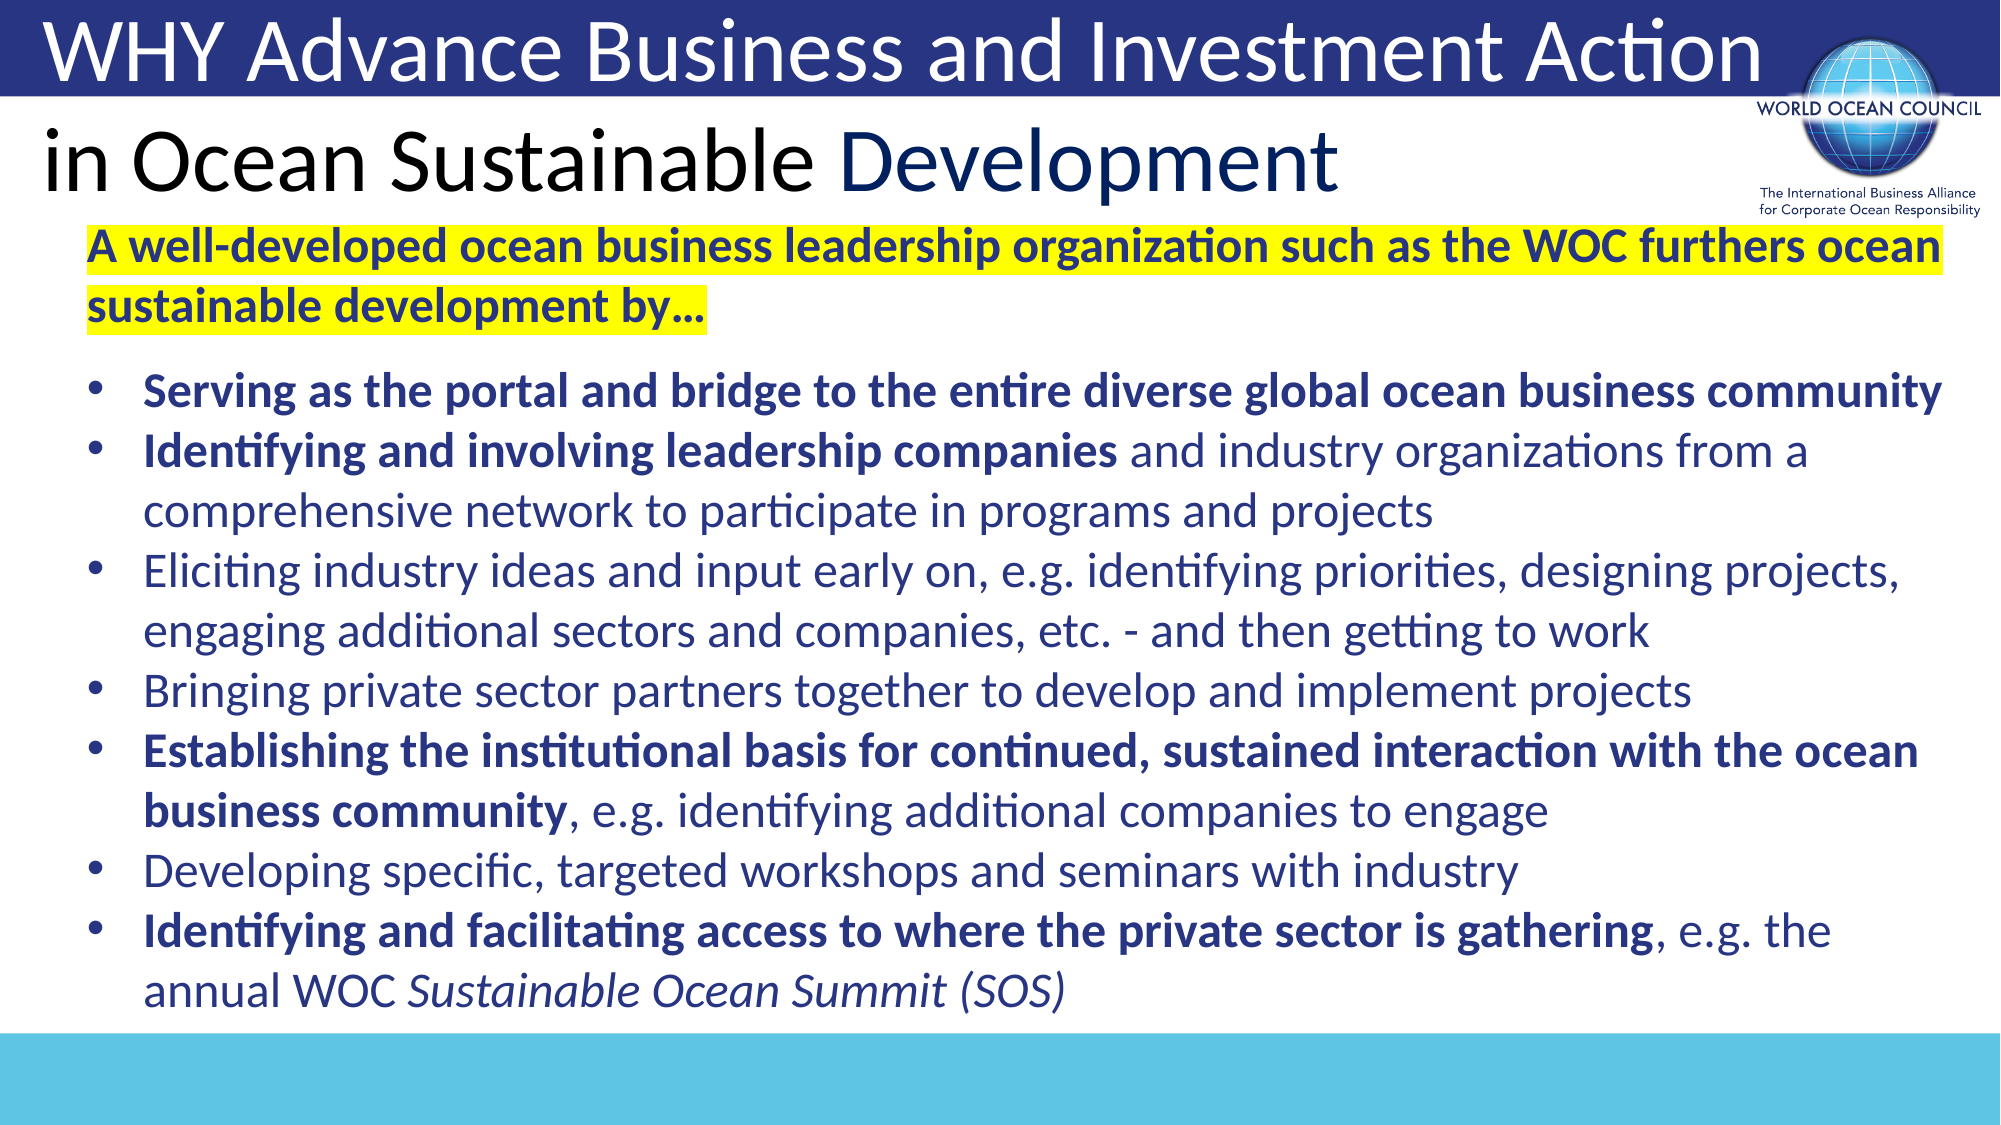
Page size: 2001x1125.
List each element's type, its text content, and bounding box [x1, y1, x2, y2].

text_box WHY Advance Business and Investment Action in Ocean Sustainable Development [27, 0, 1864, 217]
picture [1864, 27, 1998, 232]
text_box A well-developed ocean business leadership organization such as the WOC furthers ocean sustainable development by… Serving as the portal and bridge to the entire diverse global ocean business community Identifying and involving leadership companies and industry organizations from a comprehensive network to participate in programs and projects Eliciting industry ideas and input early on, e.g. identifying priorities, designing projects, engaging additional sectors and companies, etc. - and then getting to work Bringing private sector partners together to develop and implement projects Establishing the institutional basis for continued, sustained interaction with the ocean business community, e.g. identifying additional companies to engage Developing specific, targeted workshops and seminars with industry Identifying and facilitating access to where the private sector is gathering, e.g. the annual WOC Sustainable Ocean Summit (SOS) [71, 204, 1973, 1085]
